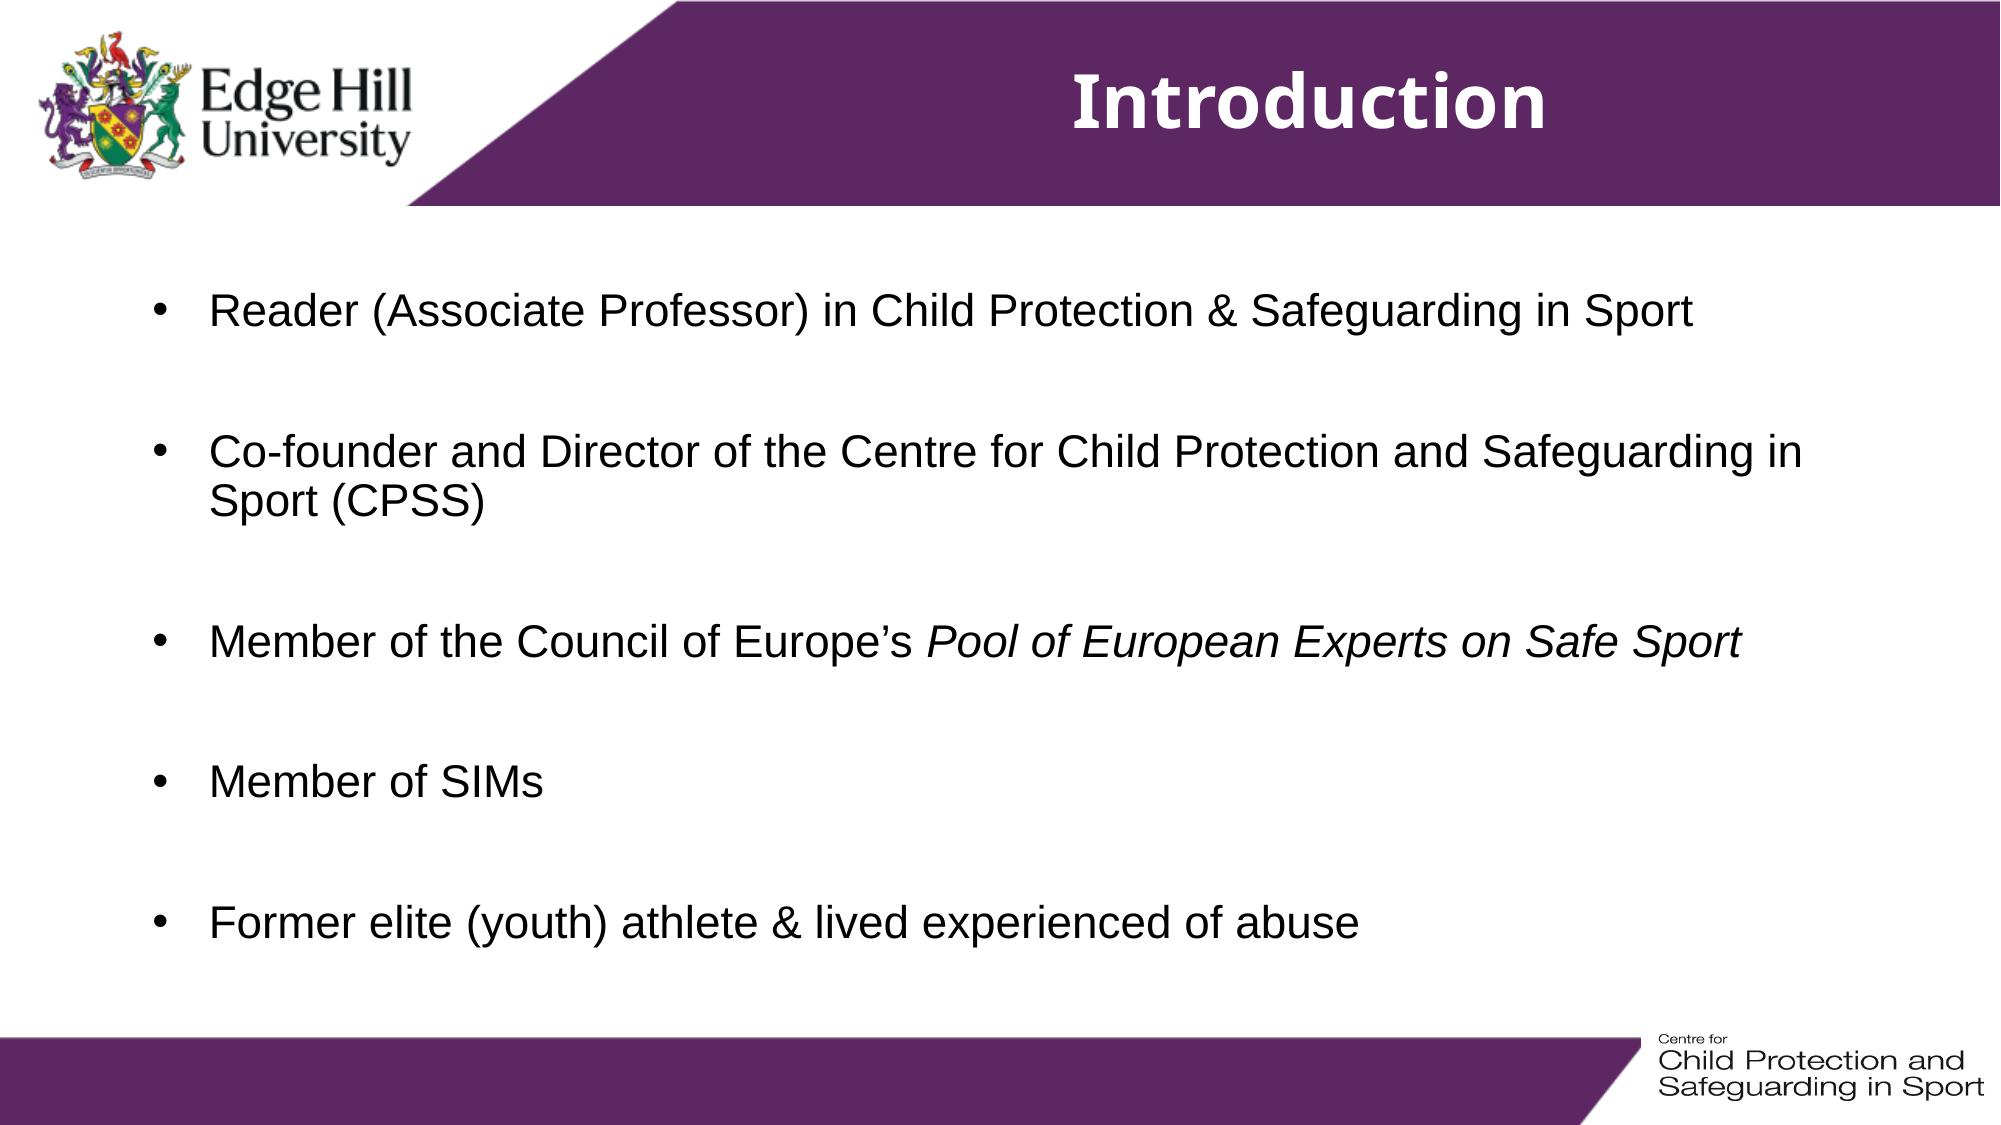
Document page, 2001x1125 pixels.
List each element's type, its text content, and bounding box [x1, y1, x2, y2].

subtitle Reader (Associate Professor) in Child Protection & Safeguarding in Sport Co-founder and Director of the Centre for Child Protection and Safeguarding in Sport (CPSS) Member of the Council of Europe’s Pool of European Experts on Safe Sport Member of SIMs Former elite (youth) athlete & lived experienced of abuse [137, 279, 1863, 811]
picture [1640, 999, 2000, 1124]
title Introduction [680, 25, 1942, 184]
